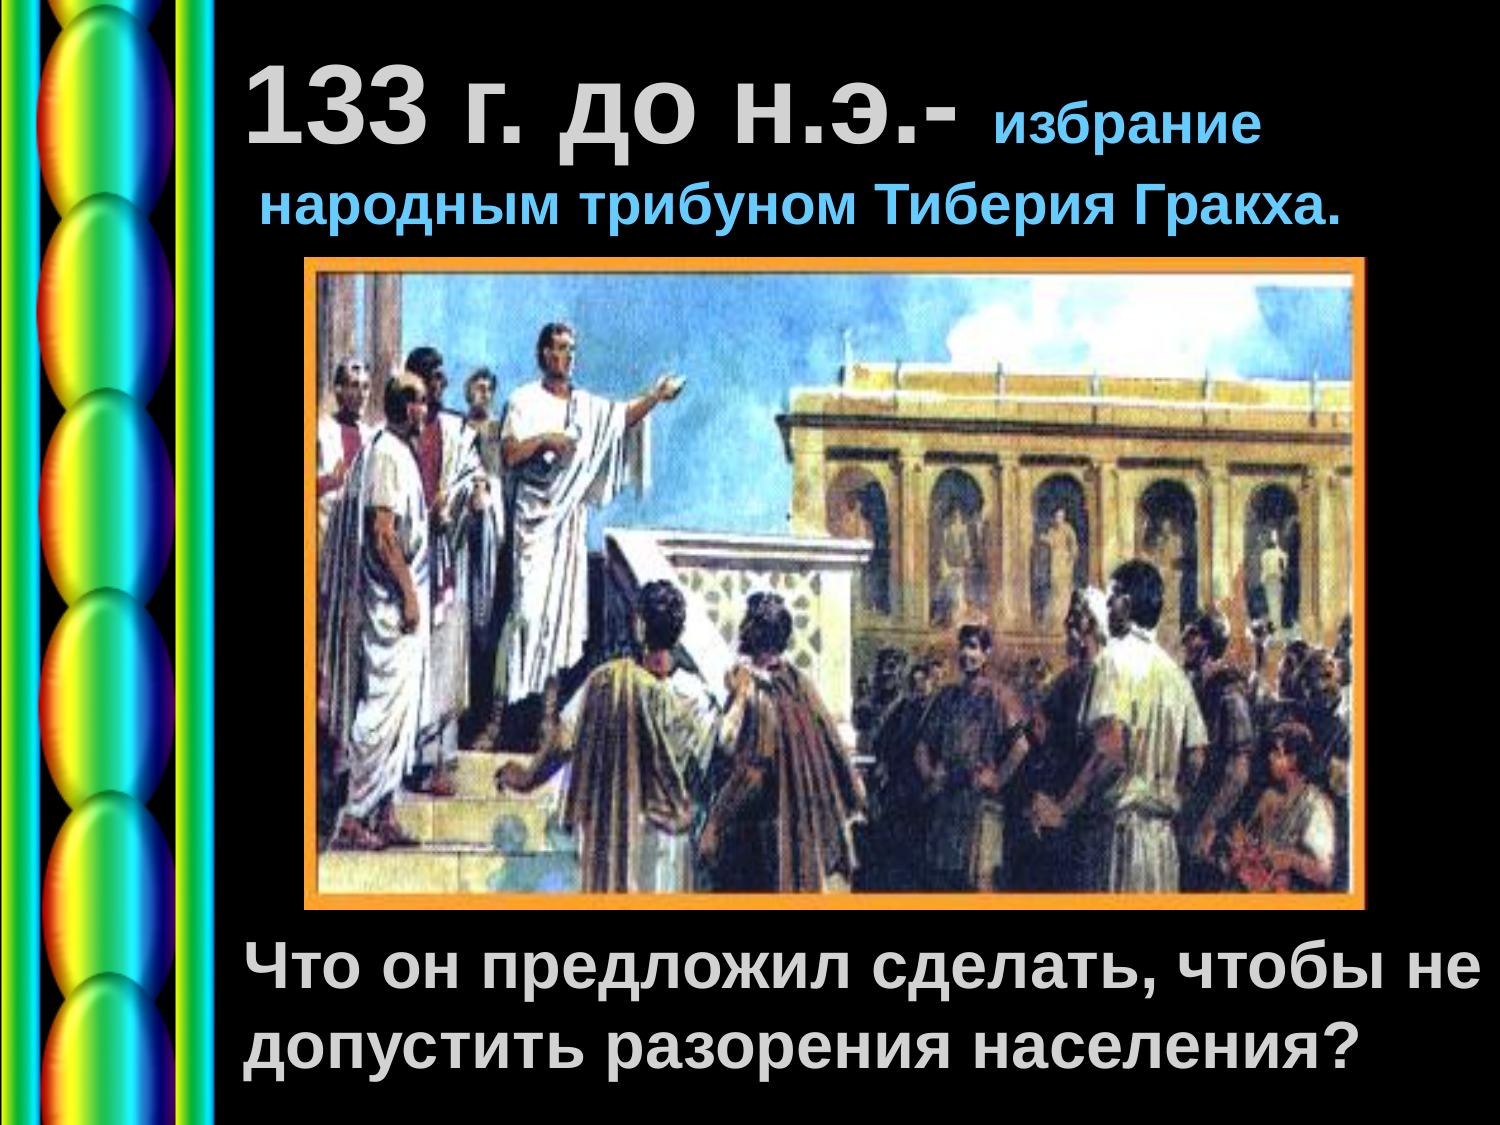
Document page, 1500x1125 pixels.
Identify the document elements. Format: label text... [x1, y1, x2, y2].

picture [0, 0, 210, 1125]
text_box 133 г. до н.э.- избрание народным трибуном Тиберия Гракха. [227, 23, 1500, 244]
picture [216, 0, 1500, 1125]
text_box Что он предложил сделать, чтобы не допустить разорения населения? [228, 913, 1500, 1089]
